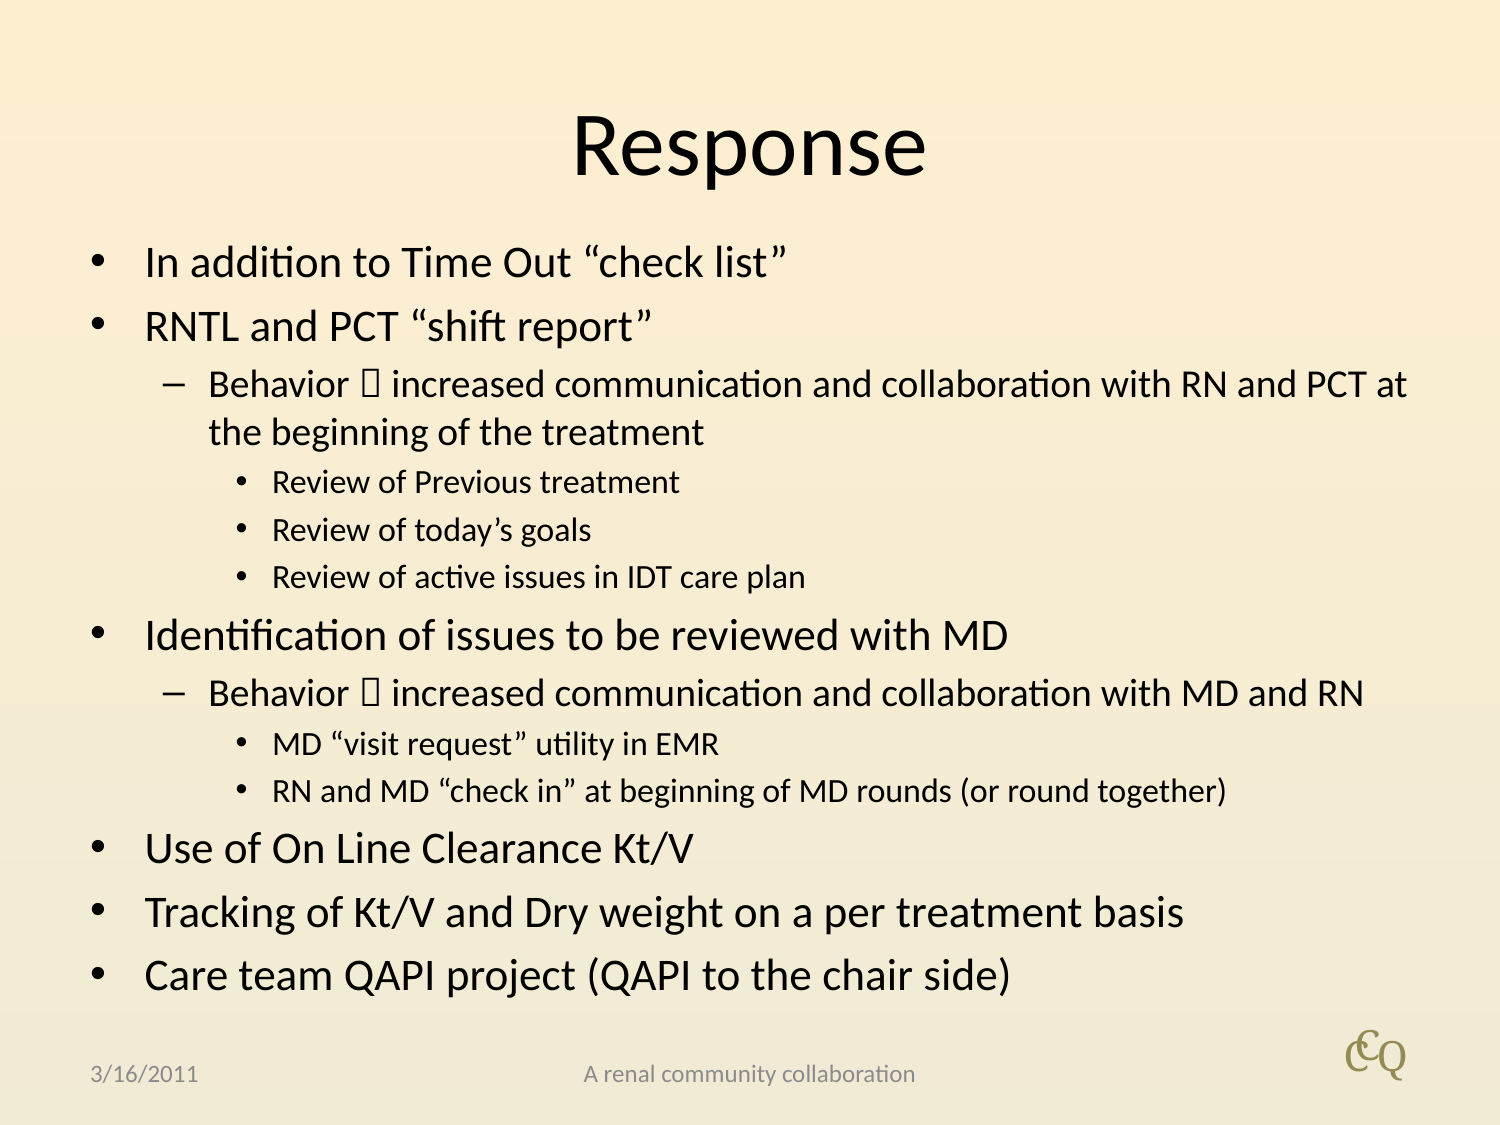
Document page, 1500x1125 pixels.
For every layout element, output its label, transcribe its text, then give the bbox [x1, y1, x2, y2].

list In addition to Time Out “check list” RNTL and PCT “shift report” Behavior  increased communication and collaboration with RN and PCT at the beginning of the treatment Review of Previous treatment Review of today’s goals Review of active issues in IDT care plan Identification of issues to be reviewed with MD Behavior  increased communication and collaboration with MD and RN MD “visit request” utility in EMR RN and MD “check in” at beginning of MD rounds (or round together) Use of On Line Clearance Kt/V Tracking of Kt/V and Dry weight on a per treatment basis Care team QAPI project (QAPI to the chair side) [75, 224, 1463, 1013]
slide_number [75, 1042, 425, 1103]
title Response [75, 45, 1425, 224]
footer A renal community collaboration [512, 1042, 988, 1103]
